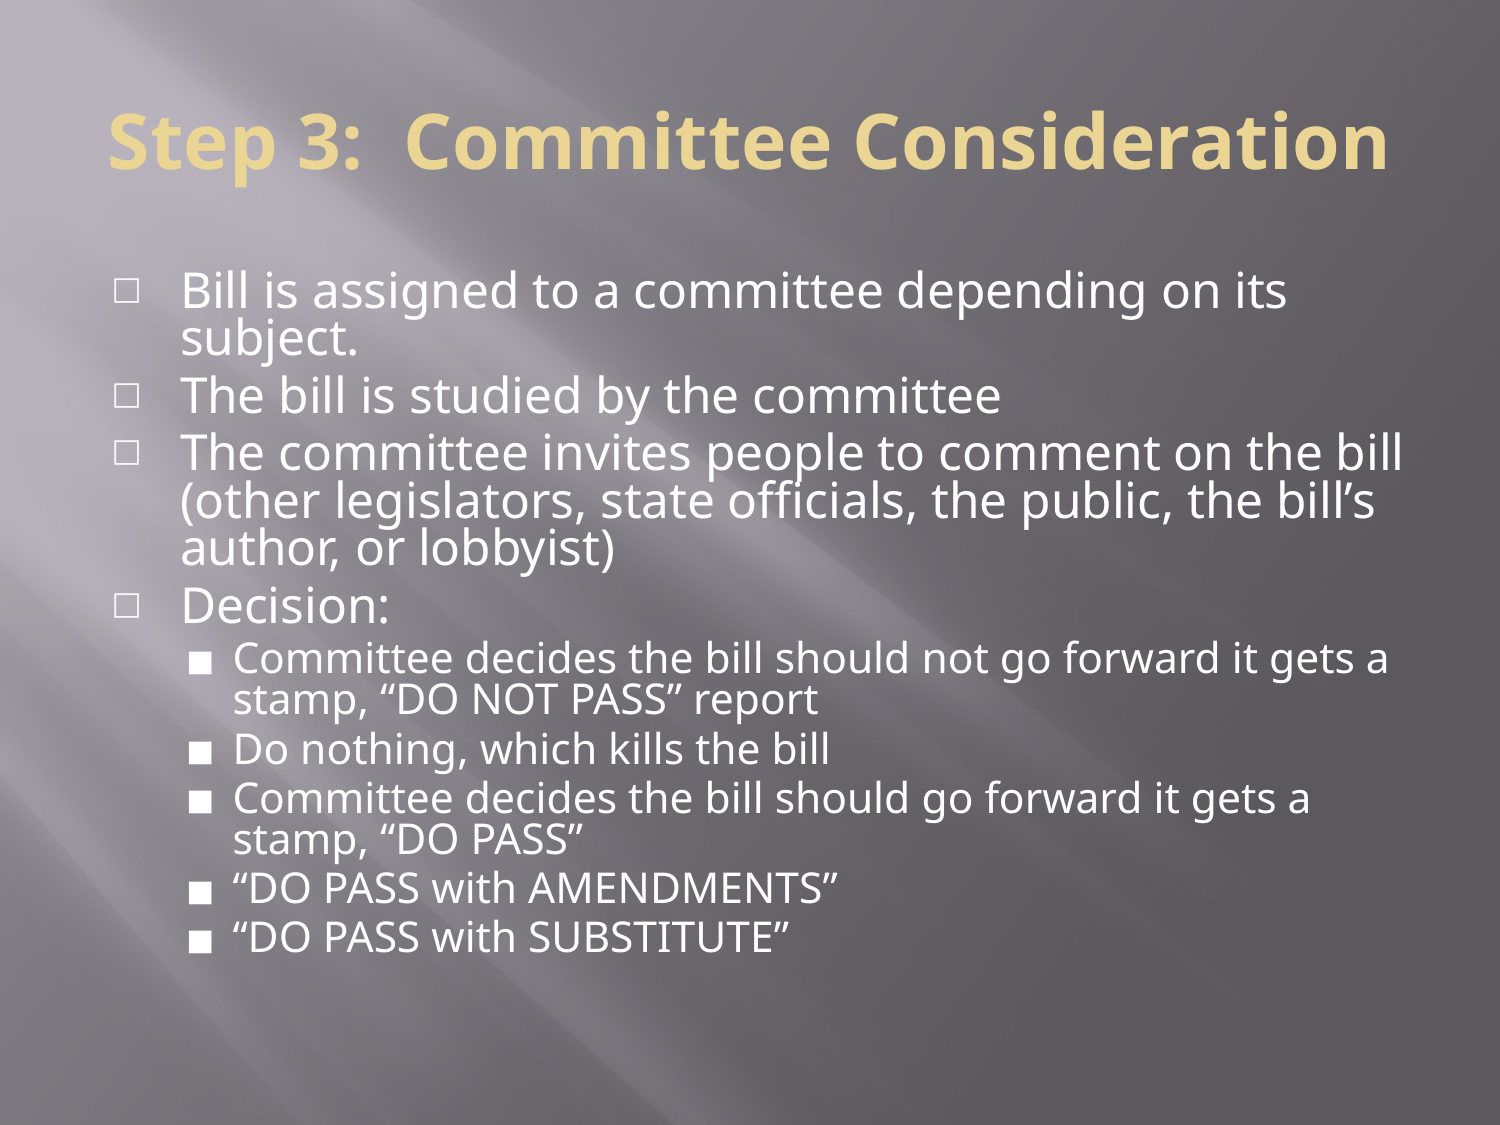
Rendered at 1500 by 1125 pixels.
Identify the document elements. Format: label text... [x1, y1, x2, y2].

picture [0, 0, 1500, 1125]
title Step 3: Committee Consideration [75, 45, 1425, 233]
list Bill is assigned to a committee depending on its subject. The bill is studied by the committee The committee invites people to comment on the bill (other legislators, state officials, the public, the bill’s author, or lobbyist) Decision: Committee decides the bill should not go forward it gets a stamp, “DO NOT PASS” report Do nothing, which kills the bill Committee decides the bill should go forward it gets a stamp, “DO PASS” “DO PASS with AMENDMENTS” “DO PASS with SUBSTITUTE” [75, 262, 1425, 1035]
